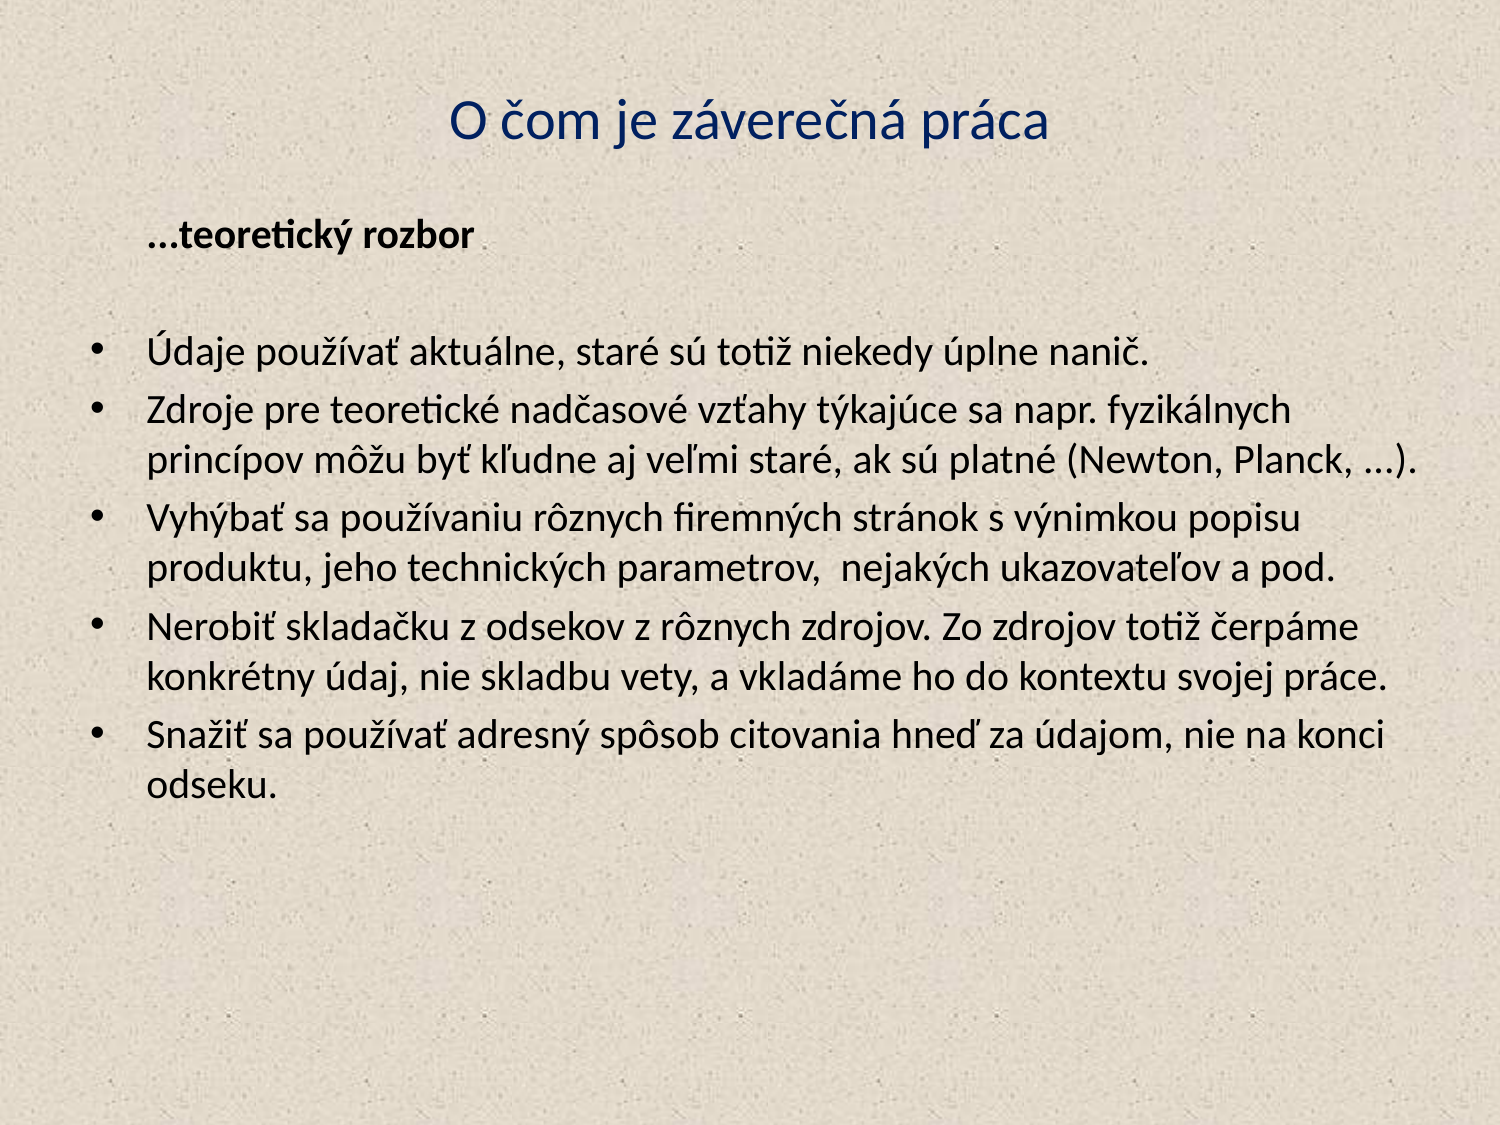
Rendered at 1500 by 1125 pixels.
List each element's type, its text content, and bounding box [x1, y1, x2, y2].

title O čom je záverečná práca [75, 45, 1425, 188]
list ...teoretický rozbor Údaje používať aktuálne, staré sú totiž niekedy úplne nanič. Zdroje pre teoretické nadčasové vzťahy týkajúce sa napr. fyzikálnych princípov môžu byť kľudne aj veľmi staré, ak sú platné (Newton, Planck, ...). Vyhýbať sa používaniu rôznych firemných stránok s výnimkou popisu produktu, jeho technických parametrov, nejakých ukazovateľov a pod. Nerobiť skladačku z odsekov z rôznych zdrojov. Zo zdrojov totiž čerpáme konkrétny údaj, nie skladbu vety, a vkladáme ho do kontextu svojej práce. Snažiť sa používať adresný spôsob citovania hneď za údajom, nie na konci odseku. [75, 199, 1454, 1005]
picture [0, 0, 1500, 1125]
